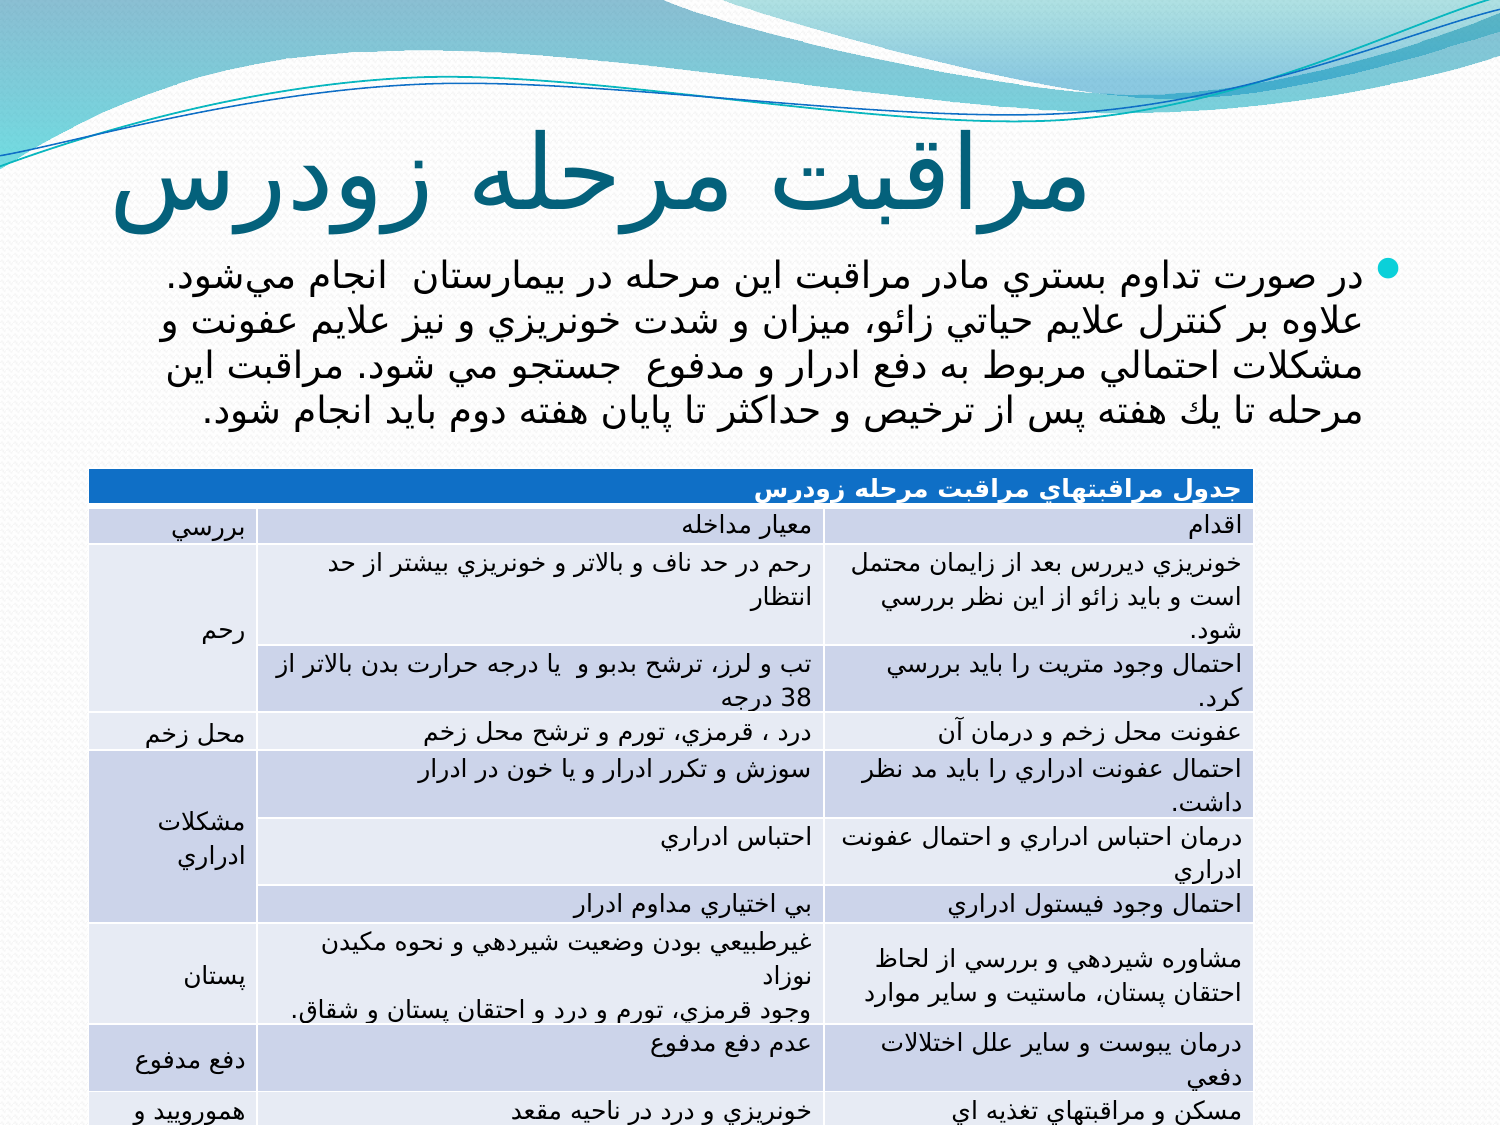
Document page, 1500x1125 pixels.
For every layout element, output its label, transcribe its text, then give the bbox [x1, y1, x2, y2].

table_cell خونريزي و درد در ناحيه مقعد [258, 1092, 823, 1125]
table_header جدول مراقبتهاي مراقبت مرحله زودرس [89, 469, 1253, 503]
table_cell محل زخم [89, 713, 256, 749]
table_cell بررسي [89, 509, 256, 543]
list در صورت تداوم بستري مادر مراقبت اين مرحله در بيمارستان انجام مي‌شود. علاوه بر كنترل علايم حياتي زائو، ميزان و شدت خونريزي و نيز علايم عفونت و مشکلات احتمالي مربوط به دفع ادرار و مدفوع جستجو مي شود. مراقبت اين مرحله تا يك هفته پس از ترخيص و حداكثر تا پايان هفته دوم بايد انجام شود. [75, 243, 1425, 1038]
table_cell پستان [89, 924, 256, 1023]
table_cell سوزش و تكرر ادرار و يا خون در ادرار [258, 751, 823, 817]
table_cell مشاوره شيردهي و بررسي از لحاظ احتقان پستان، ماستيت و ساير موارد [825, 924, 1253, 1023]
table_cell معيار مداخله [258, 509, 823, 543]
table_cell درمان يبوست و ساير علل اختلالات دفعي [825, 1025, 1253, 1091]
table_cell هموروييد و شقاق [89, 1092, 256, 1125]
table_cell احتمال عفونت ادراري را بايد مد نظر داشت. [825, 751, 1253, 817]
table_cell اقدام [825, 509, 1253, 543]
table_cell درد ، قرمزي، تورم و ترشح محل زخم [258, 713, 823, 749]
table_cell تب و لرز، ترشح بدبو و يا درجه حرارت بدن بالاتر از 38 درجه [258, 646, 823, 711]
table_cell احتمال وجود متريت را بايد بررسي کرد. [825, 646, 1253, 711]
table_cell احتباس ادراري [258, 819, 823, 884]
table_cell دفع مدفوع [89, 1025, 256, 1091]
table_cell بي اختياري مداوم ادرار [258, 886, 823, 922]
table_cell مسکن و مراقبتهاي تغذيه اي [825, 1092, 1253, 1125]
table_cell غيرطبيعي بودن وضعيت شيردهي و نحوه مكيدن نوزاد وجود قرمزي، تورم و درد و احتقان پستان و شقاق. [258, 924, 823, 1023]
table_cell رحم [89, 545, 256, 711]
table_cell عدم دفع مدفوع [258, 1025, 823, 1091]
table_cell رحم در حد ناف و بالاتر و خونريزي بيشتر از حد انتظار [258, 545, 823, 644]
table_cell مشکلات ادراري [89, 751, 256, 922]
table_cell خونريزي ديررس بعد از زايمان محتمل است و بايد زائو از اين نظر بررسي شود. [825, 545, 1253, 644]
table_cell درمان احتباس ادراري و احتمال عفونت ادراري [825, 819, 1253, 884]
table_cell عفونت محل زخم و درمان آن [825, 713, 1253, 749]
table_cell احتمال وجود فيستول ادراري [825, 886, 1253, 922]
title مراقبت مرحله زودرس [76, 42, 1427, 231]
